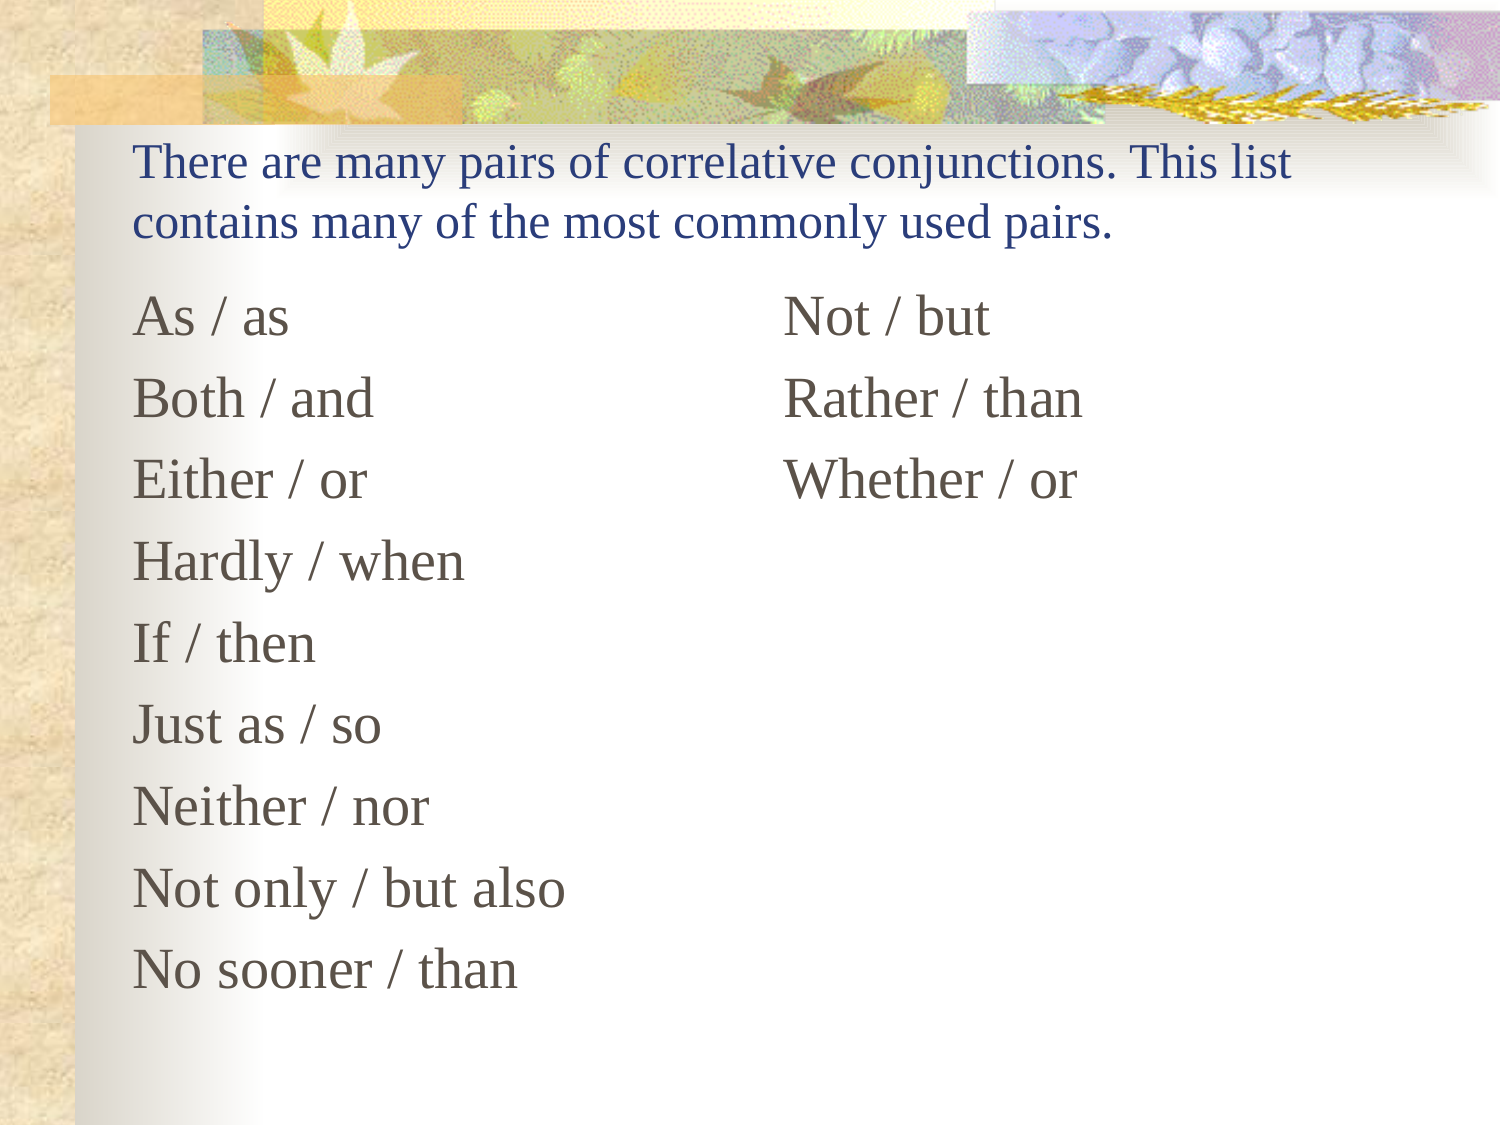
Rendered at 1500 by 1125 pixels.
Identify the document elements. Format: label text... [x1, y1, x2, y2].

picture [0, 0, 1500, 1125]
title There are many pairs of correlative conjunctions. This list contains many of the most commonly used pairs. [116, 172, 1393, 269]
list As / as Both / and Either / or Hardly / when If / then Just as / so Neither / nor Not only / but also No sooner / than Not / but Rather / than Whether / or [116, 269, 1451, 1020]
